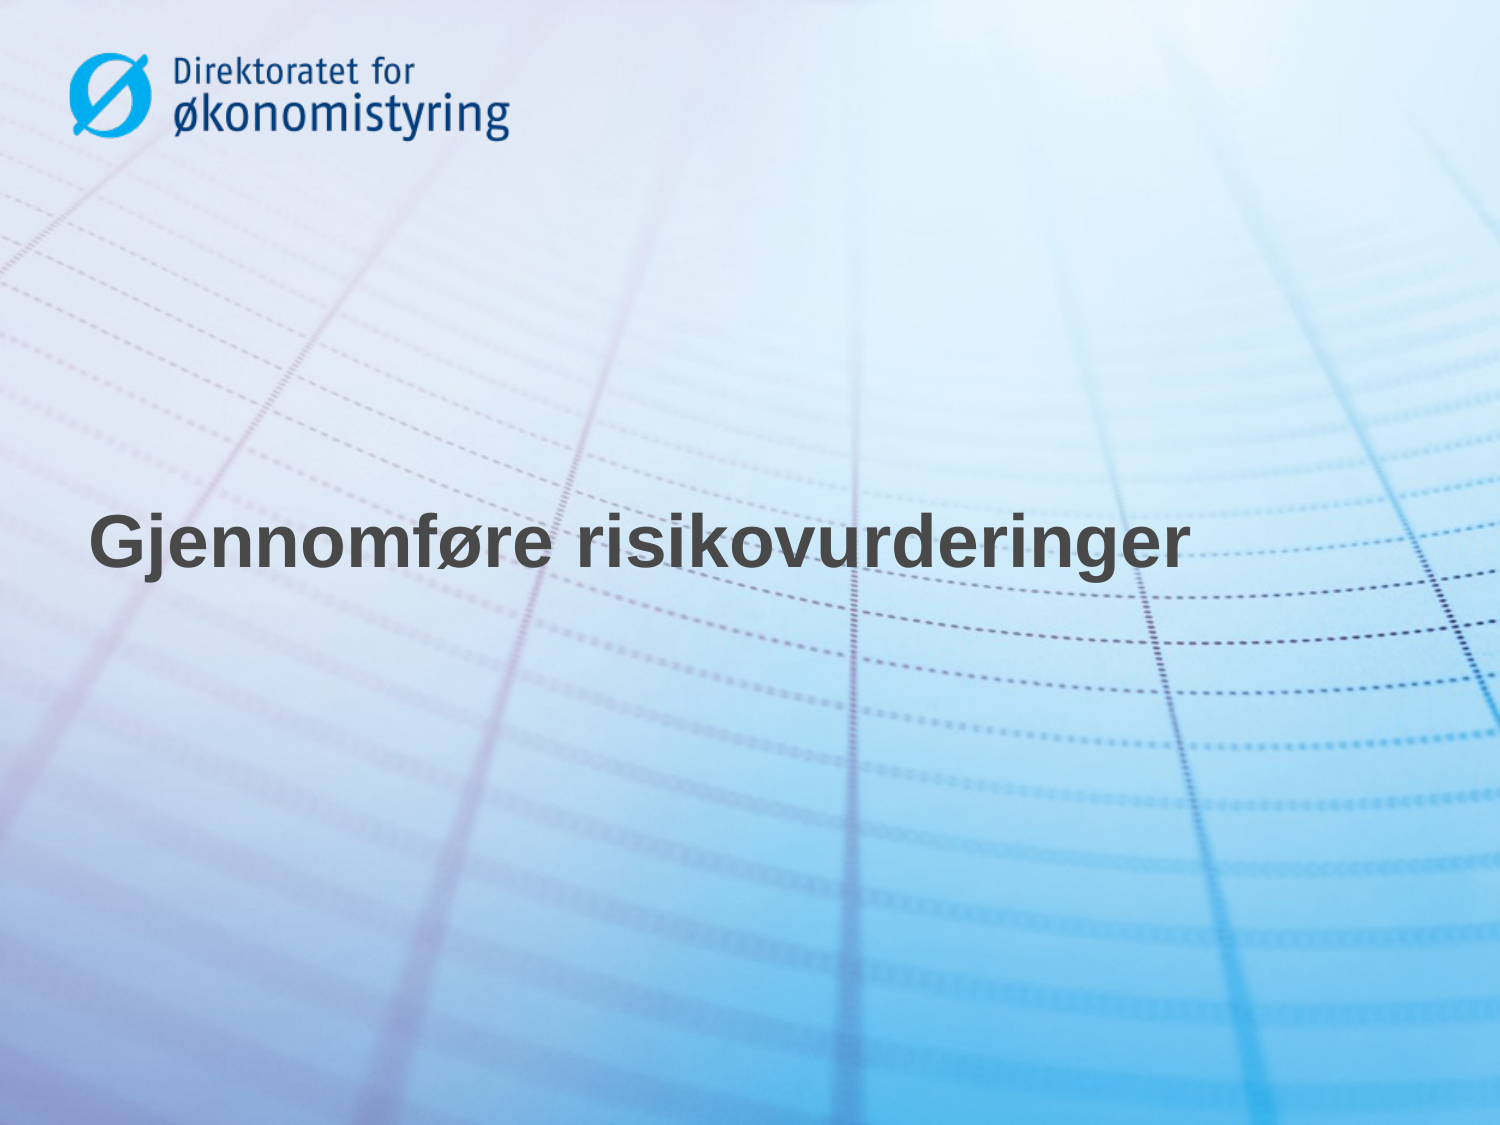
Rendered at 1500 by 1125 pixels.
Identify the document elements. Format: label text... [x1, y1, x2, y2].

picture [0, 0, 1500, 1125]
title Gjennomføre risikovurderinger [88, 347, 1412, 584]
